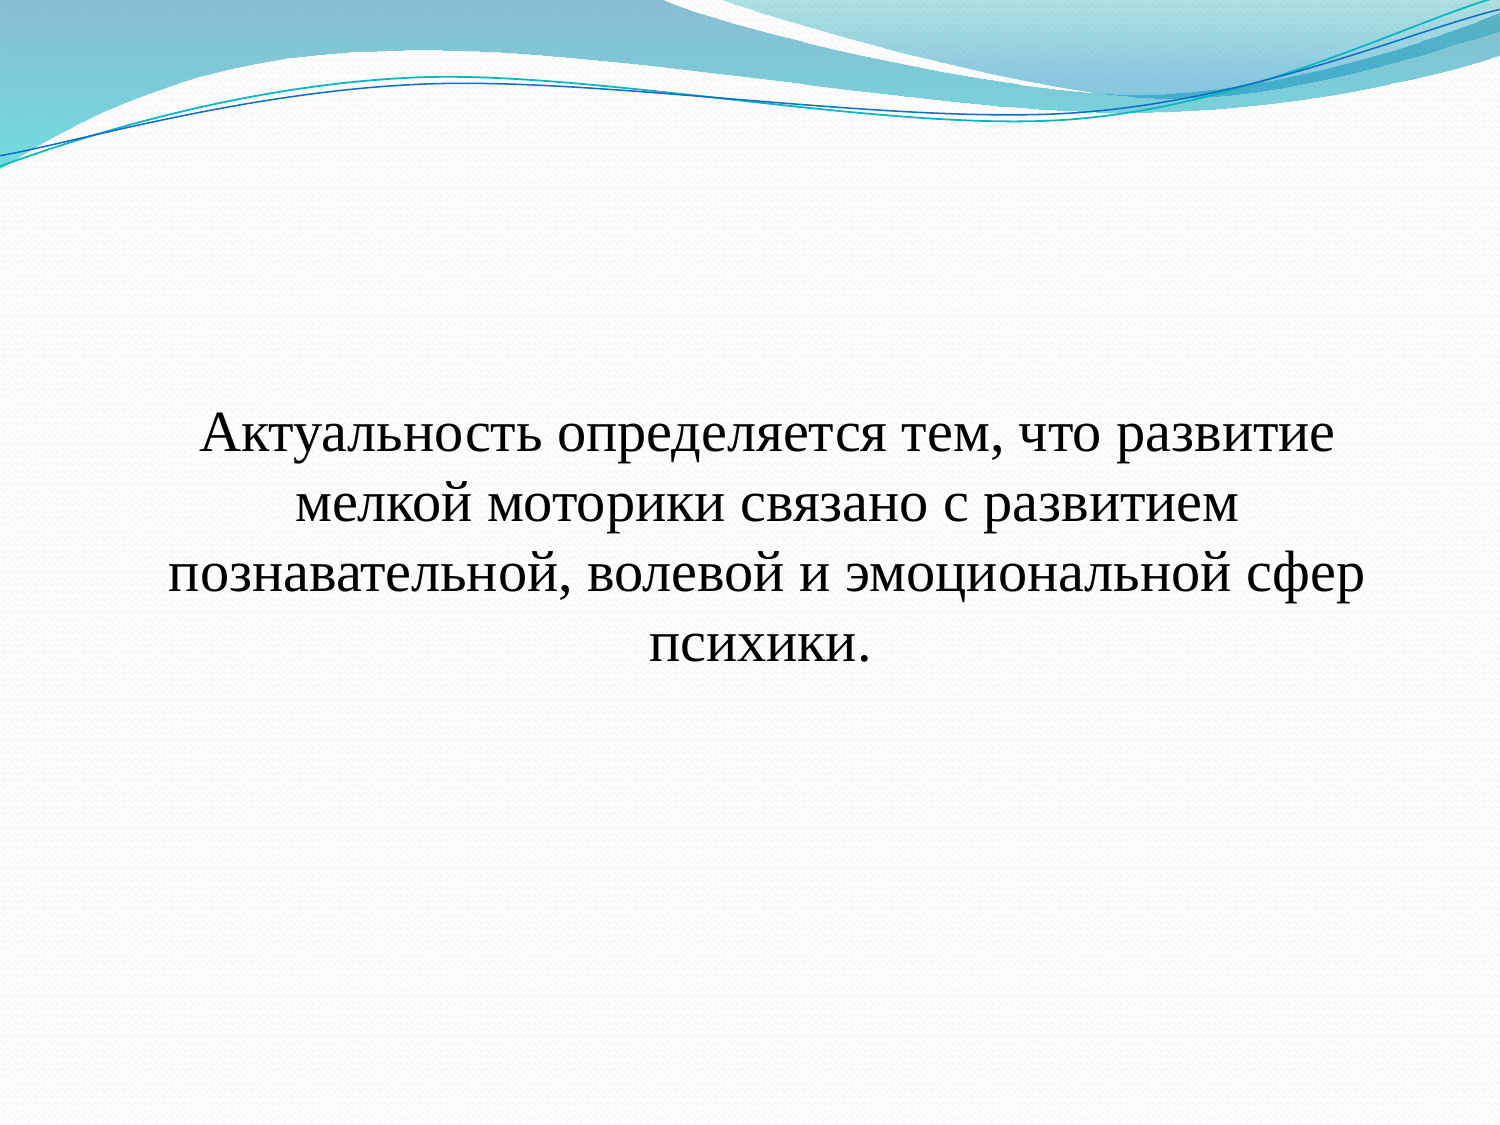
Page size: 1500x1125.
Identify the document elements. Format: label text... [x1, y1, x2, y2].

text_box Актуальность определяется тем, что развитие мелкой моторики связано с развитием познавательной, волевой и эмоциональной сфер психики. [147, 385, 1388, 680]
